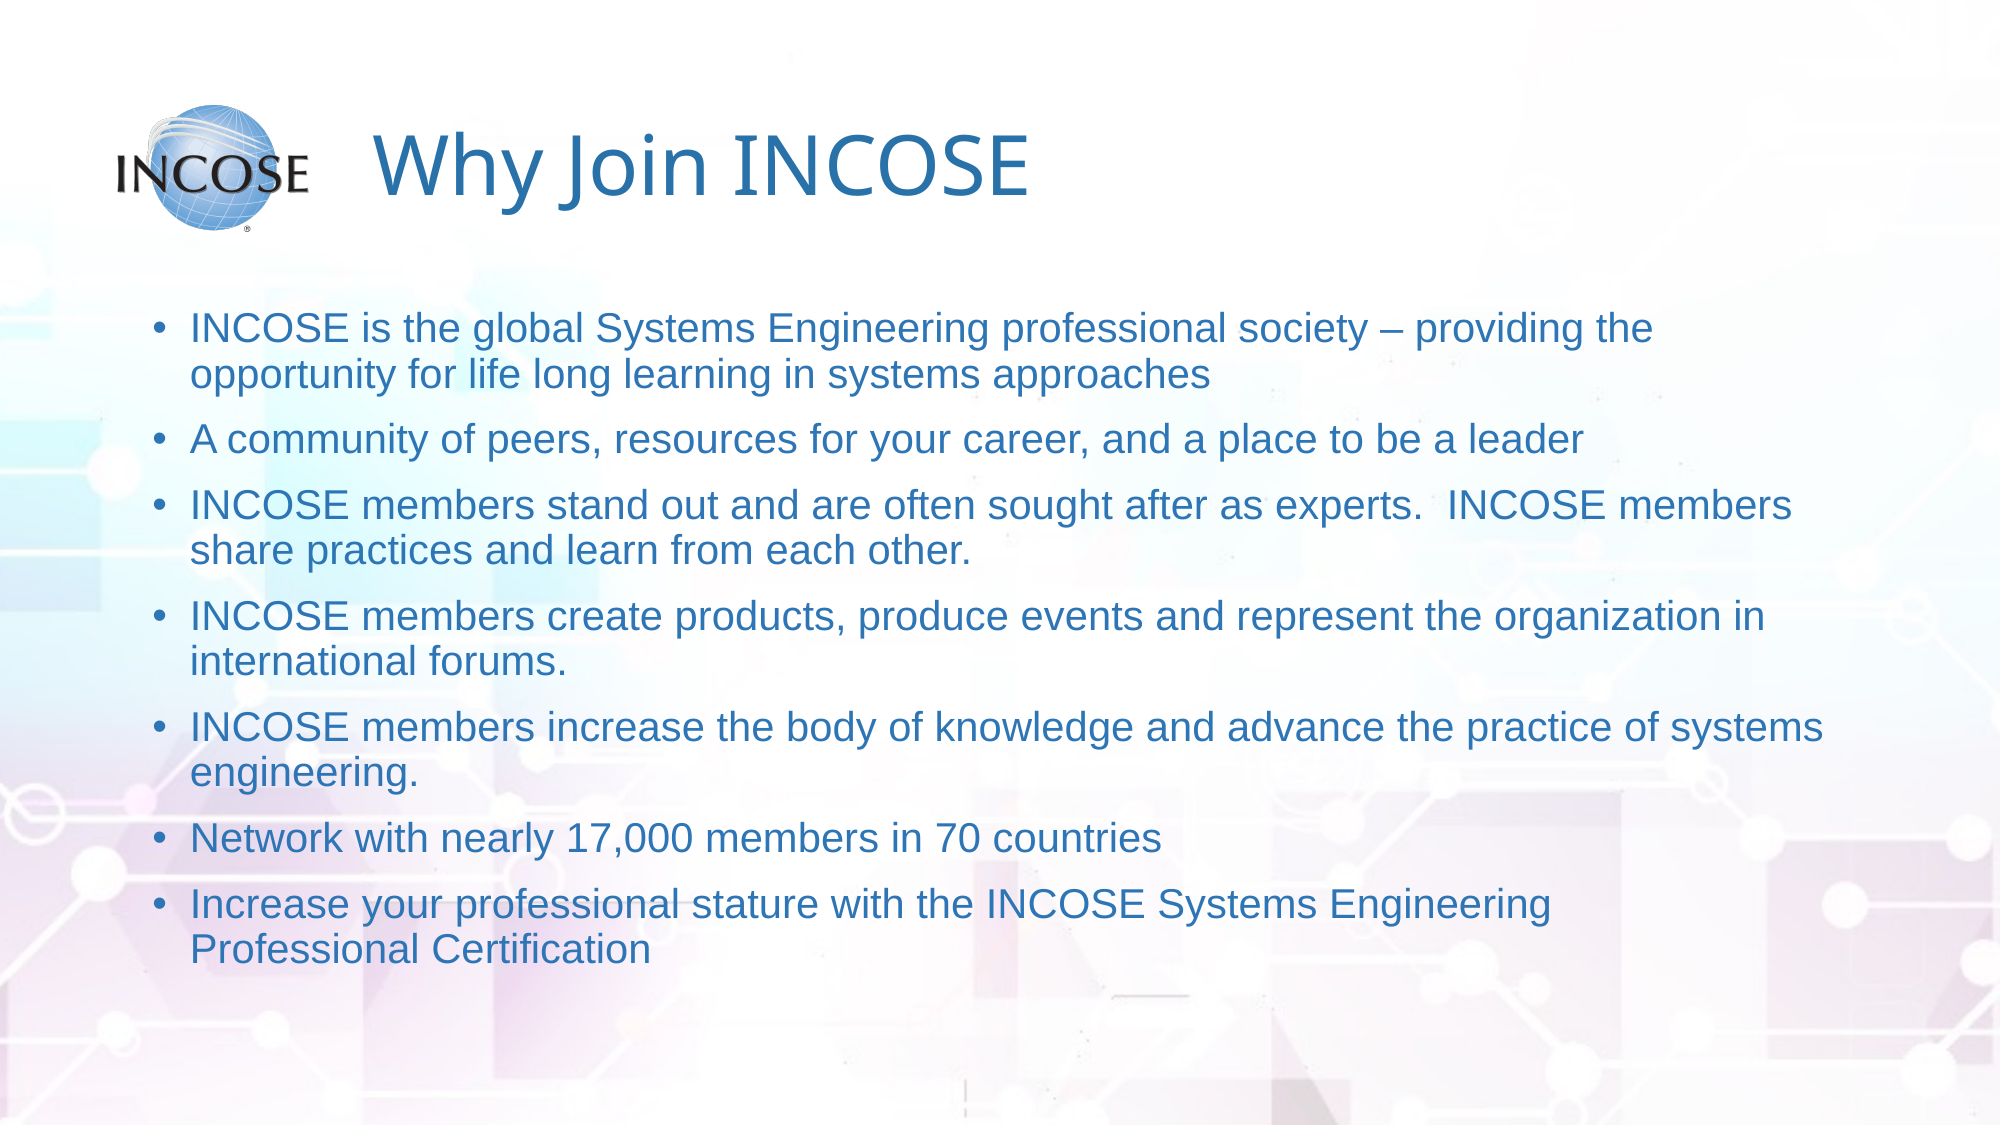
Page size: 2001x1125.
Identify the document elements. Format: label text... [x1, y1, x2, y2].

picture [0, 0, 2000, 1125]
list INCOSE is the global Systems Engineering professional society – providing the opportunity for life long learning in systems approaches A community of peers, resources for your career, and a place to be a leader INCOSE members stand out and are often sought after as experts. INCOSE members share practices and learn from each other. INCOSE members create products, produce events and represent the organization in international forums. INCOSE members increase the body of knowledge and advance the practice of systems engineering. Network with nearly 17,000 members in 70 countries Increase your professional stature with the INCOSE Systems Engineering Professional Certification [137, 299, 1863, 1014]
title Why Join INCOSE [356, 59, 1863, 278]
